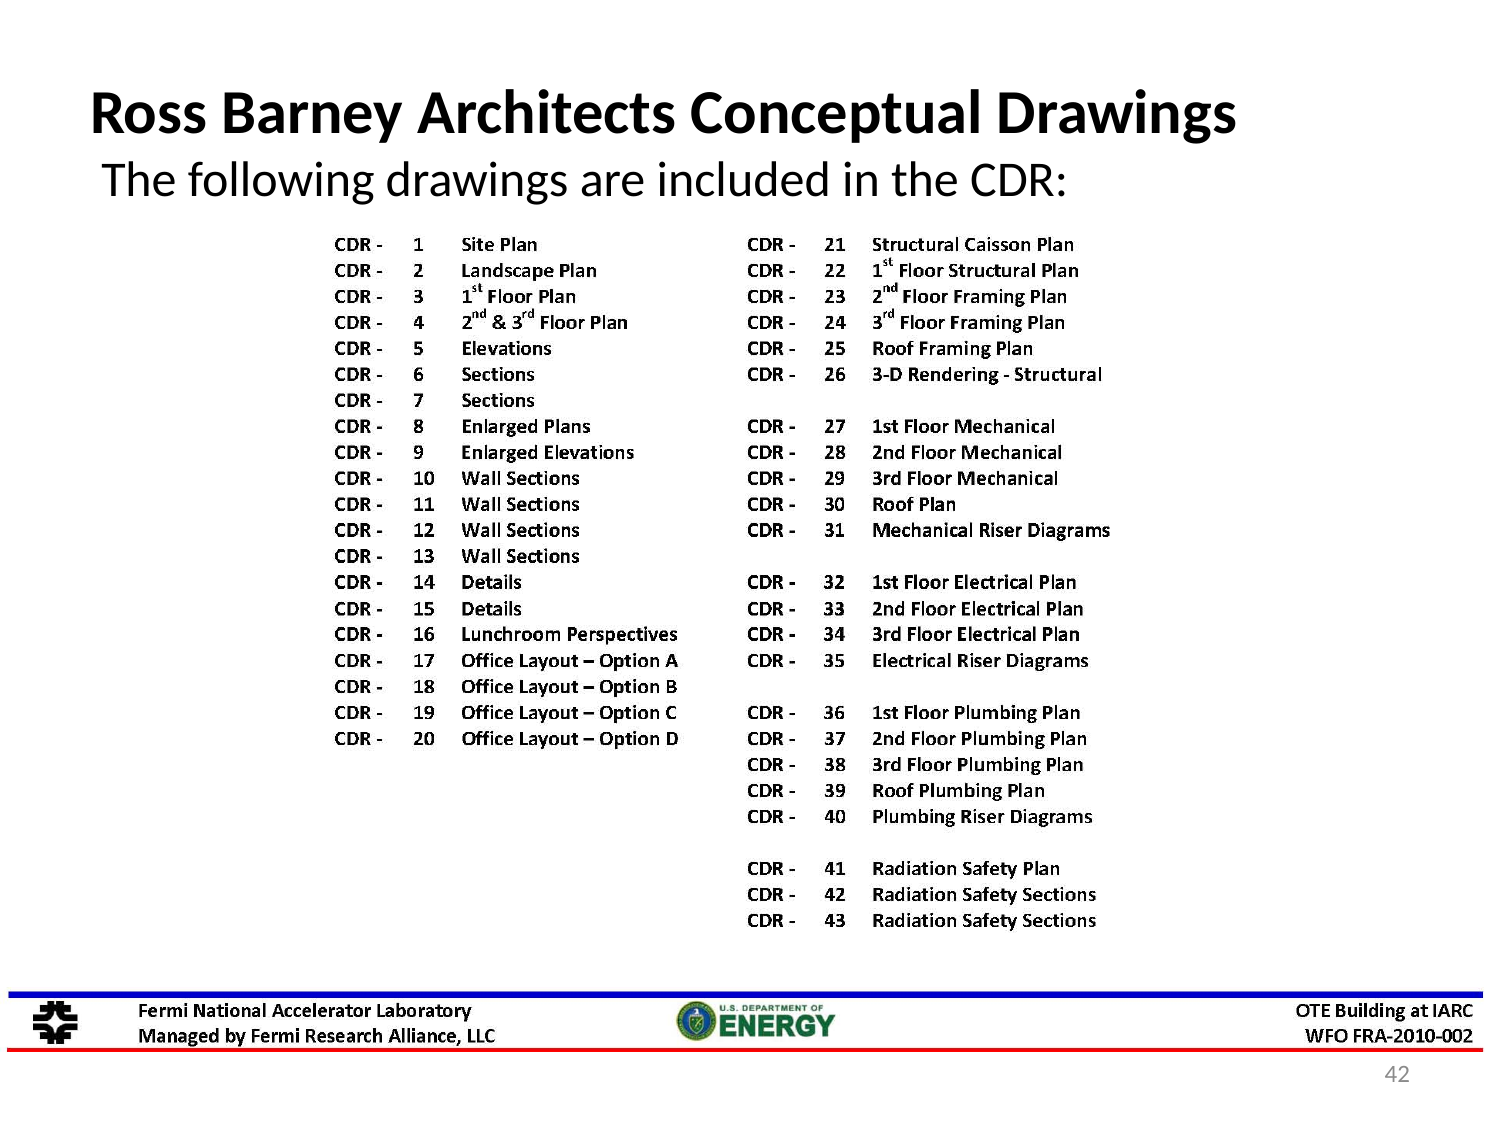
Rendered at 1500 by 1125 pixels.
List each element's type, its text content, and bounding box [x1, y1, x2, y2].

slide_number 42 [1074, 1061, 1425, 1103]
title Ross Barney Architects Conceptual Drawings The following drawings are included in the CDR: [75, 45, 1425, 233]
list [75, 262, 1425, 985]
picture [0, 987, 1500, 1053]
picture [312, 212, 1138, 944]
